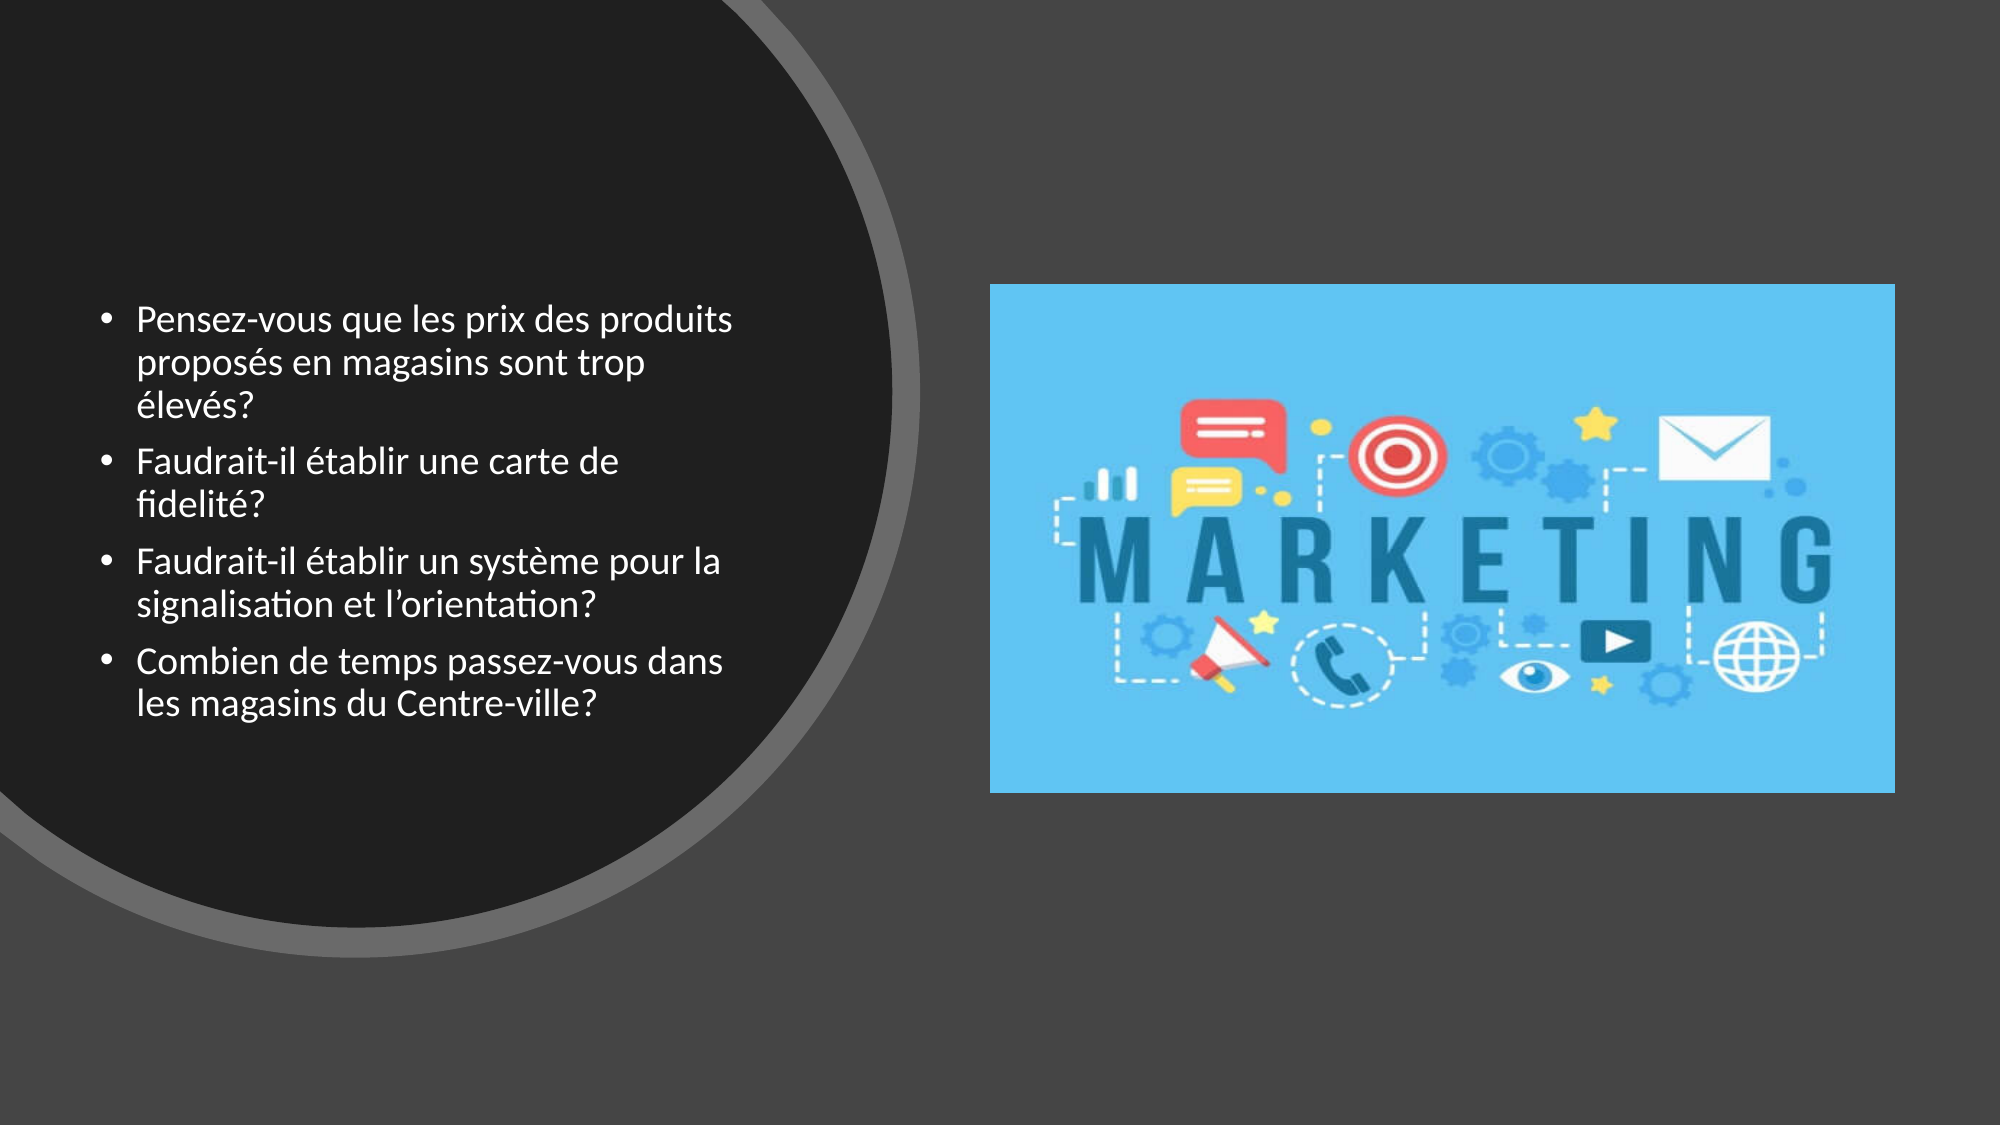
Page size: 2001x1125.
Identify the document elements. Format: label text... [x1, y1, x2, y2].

text_box [0, 0, 894, 929]
picture [990, 284, 1895, 793]
list Pensez-vous que les prix des produits proposés en magasins sont trop élevés? Faudrait-il établir une carte de fidelité? Faudrait-il établir un système pour la signalisation et l’orientation? Combien de temps passez-vous dans les magasins du Centre-ville? [85, 291, 752, 743]
text_box [0, 0, 922, 959]
